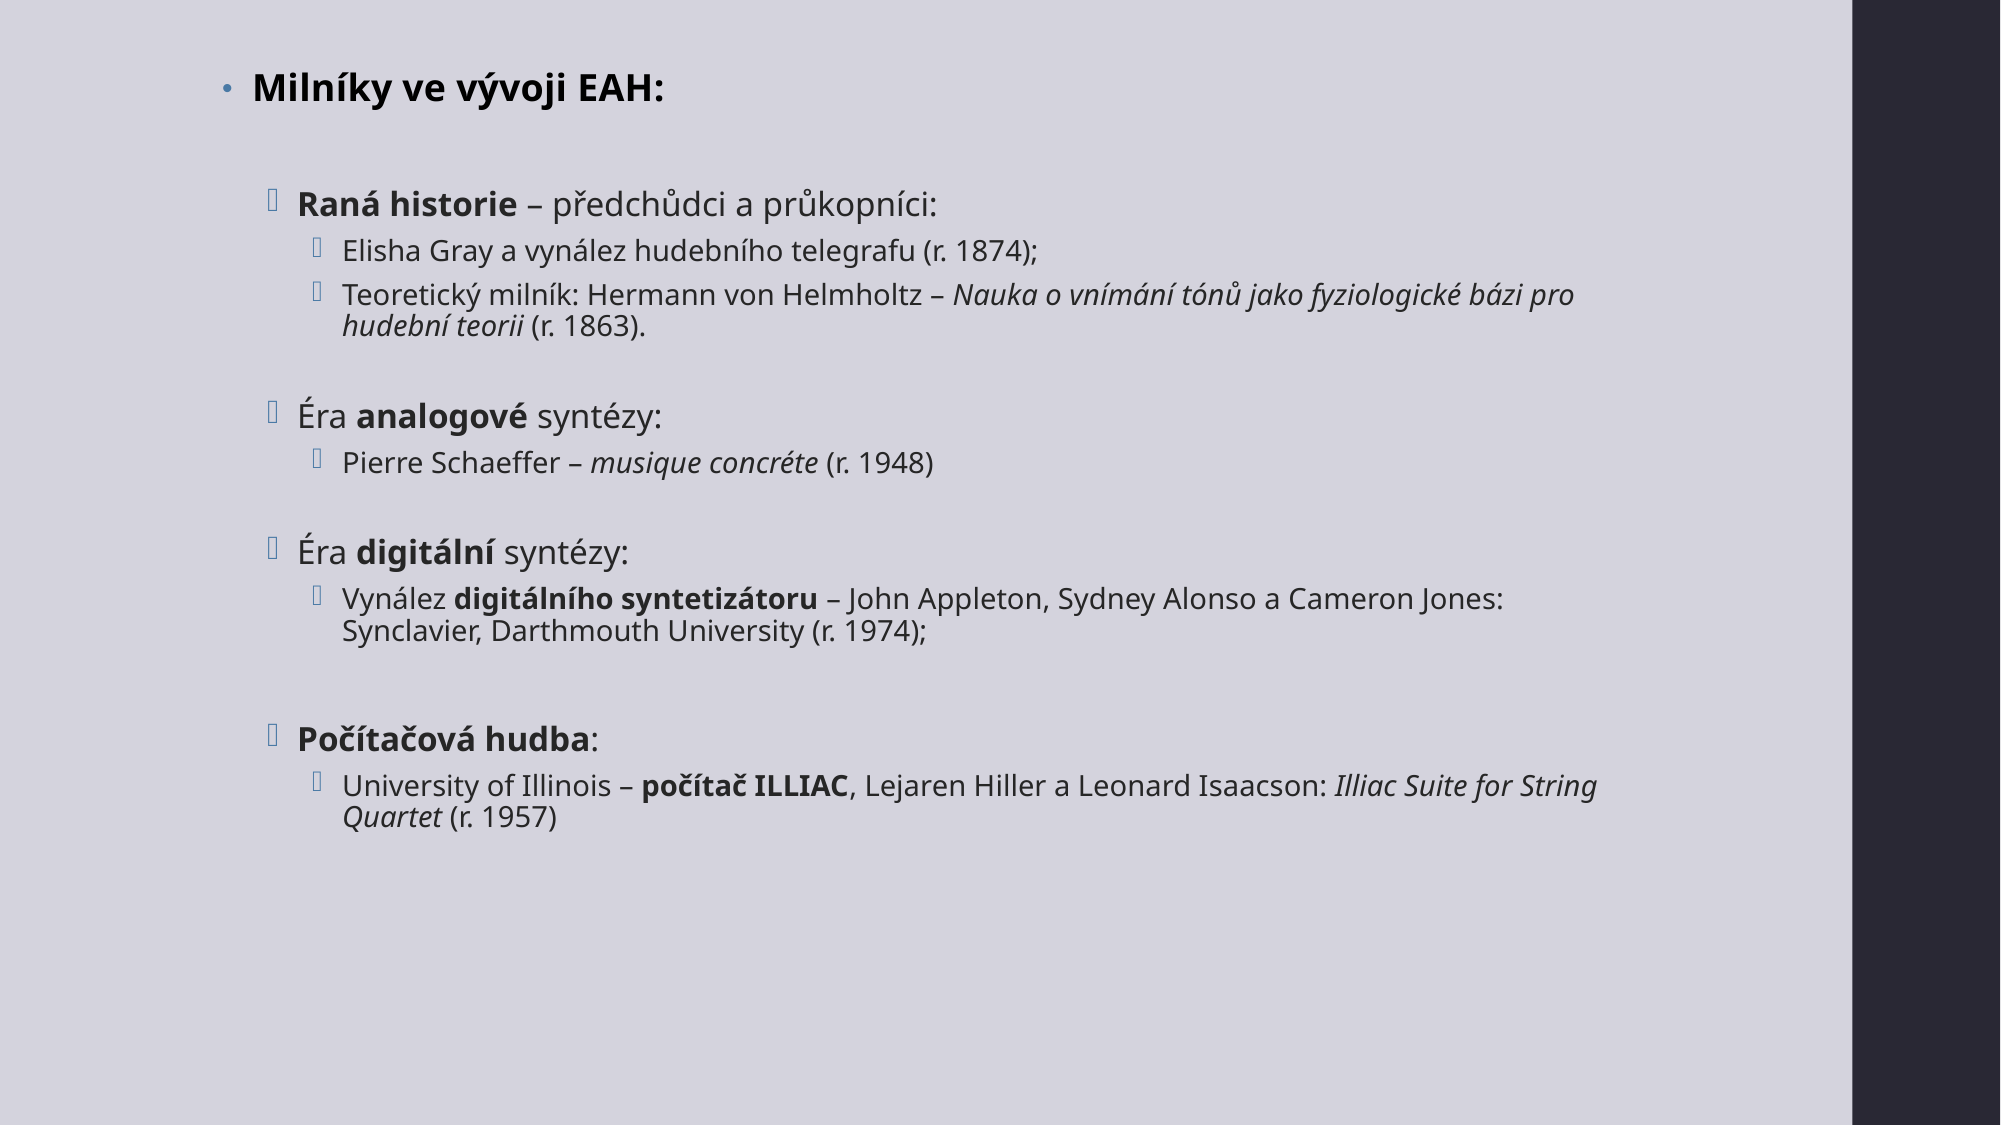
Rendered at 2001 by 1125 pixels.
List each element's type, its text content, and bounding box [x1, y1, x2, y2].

list Milníky ve vývoji EAH: Raná historie – předchůdci a průkopníci: Elisha Gray a vynález hudebního telegrafu (r. 1874); Teoretický milník: Hermann von Helmholtz – Nauka o vnímání tónů jako fyziologické bázi pro hudební teorii (r. 1863). Éra analogové syntézy: Pierre Schaeffer – musique concréte (r. 1948) Éra digitální syntézy: Vynález digitálního syntetizátoru – John Appleton, Sydney Alonso a Cameron Jones: Synclavier, Darthmouth University (r. 1974); Počítačová hudba: University of Illinois – počítač ILLIAC, Lejaren Hiller a Leonard Isaacson: Illiac Suite for String Quartet (r. 1957) [206, 60, 1617, 1014]
